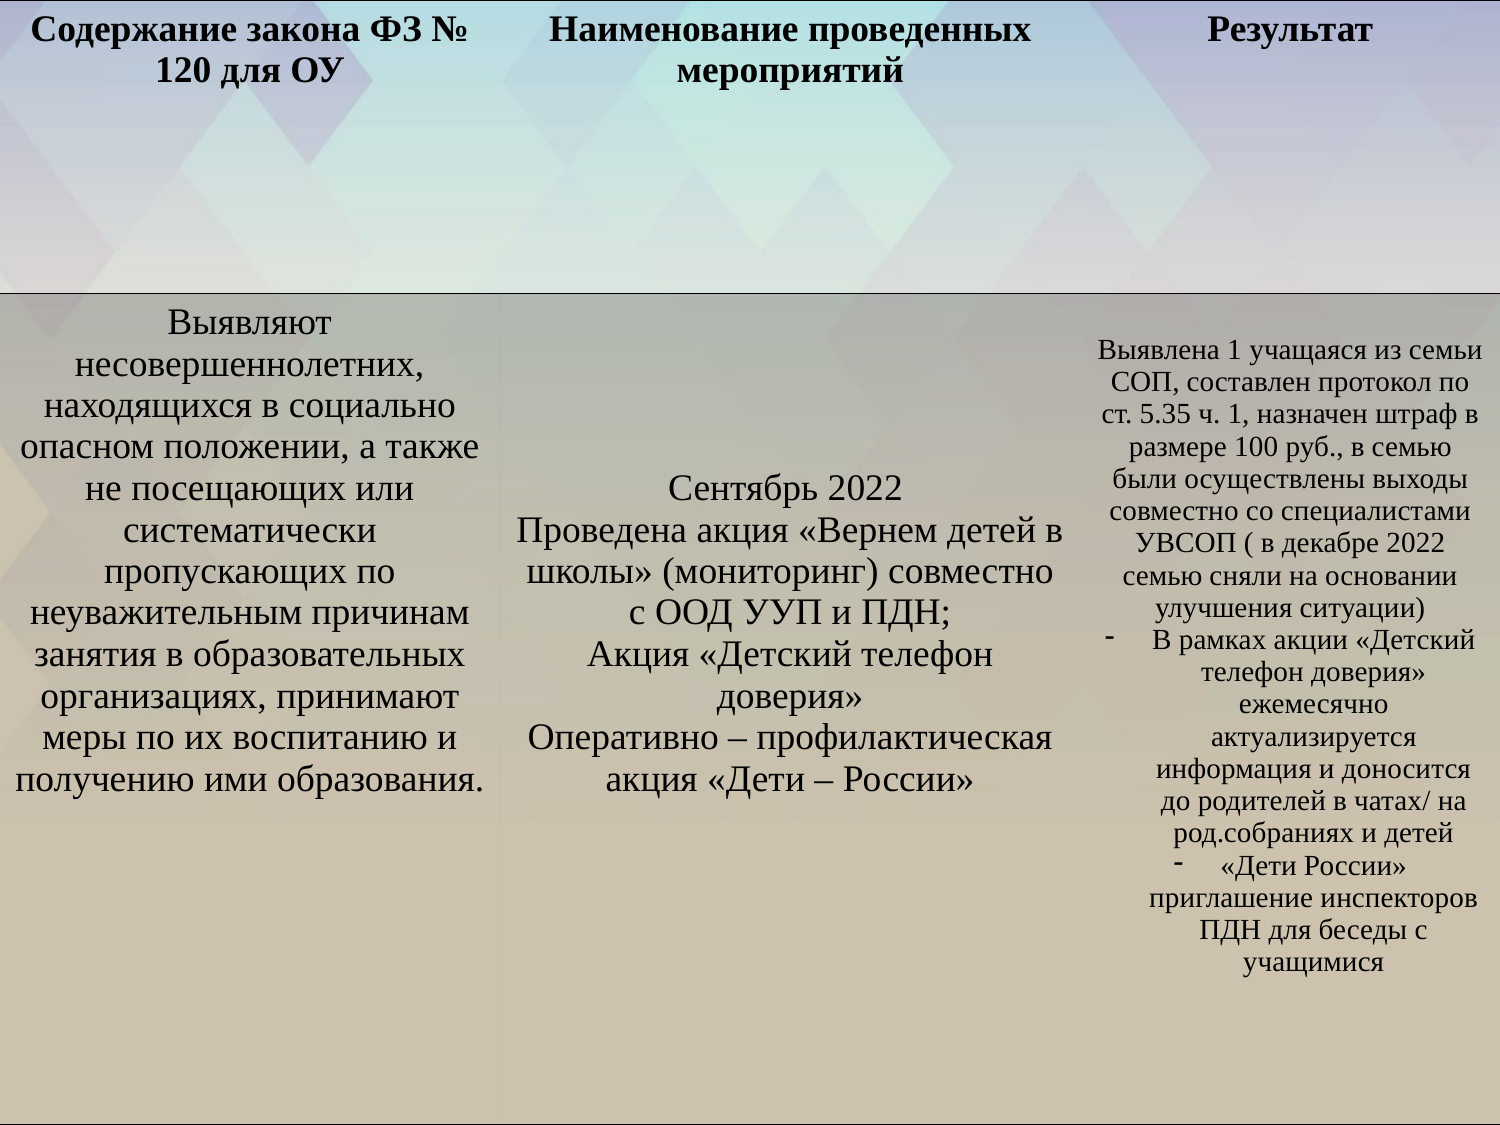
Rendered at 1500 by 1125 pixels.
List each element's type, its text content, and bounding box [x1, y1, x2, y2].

table_header Содержание закона ФЗ № 120 для ОУ [0, 1, 500, 293]
table_cell Сентябрь 2022 Проведена акция «Вернем детей в школы» (мониторинг) совместно с ООД УУП и ПДН; Акция «Детский телефон доверия» Оперативно – профилактическая акция «Дети – России» [500, 294, 1081, 1124]
table_header Результат [1081, 1, 1500, 293]
table_cell Выявляют несовершеннолетних, находящихся в социально опасном положении, а также не посещающих или систематически пропускающих по неуважительным причинам занятия в образовательных организациях, принимают меры по их воспитанию и получению ими образования. [0, 294, 500, 1124]
table_header Наименование проведенных мероприятий [500, 1, 1081, 293]
table_cell Выявлена 1 учащаяся из семьи СОП, составлен протокол по ст. 5.35 ч. 1, назначен штраф в размере 100 руб., в семью были осуществлены выходы совместно со специалистами УВСОП ( в декабре 2022 семью сняли на основании улучшения ситуации) В рамках акции «Детский телефон доверия» ежемесячно актуализируется информация и доносится до родителей в чатах/ на род.собраниях и детей «Дети России» приглашение инспекторов ПДН для беседы с учащимися [1081, 294, 1500, 1124]
